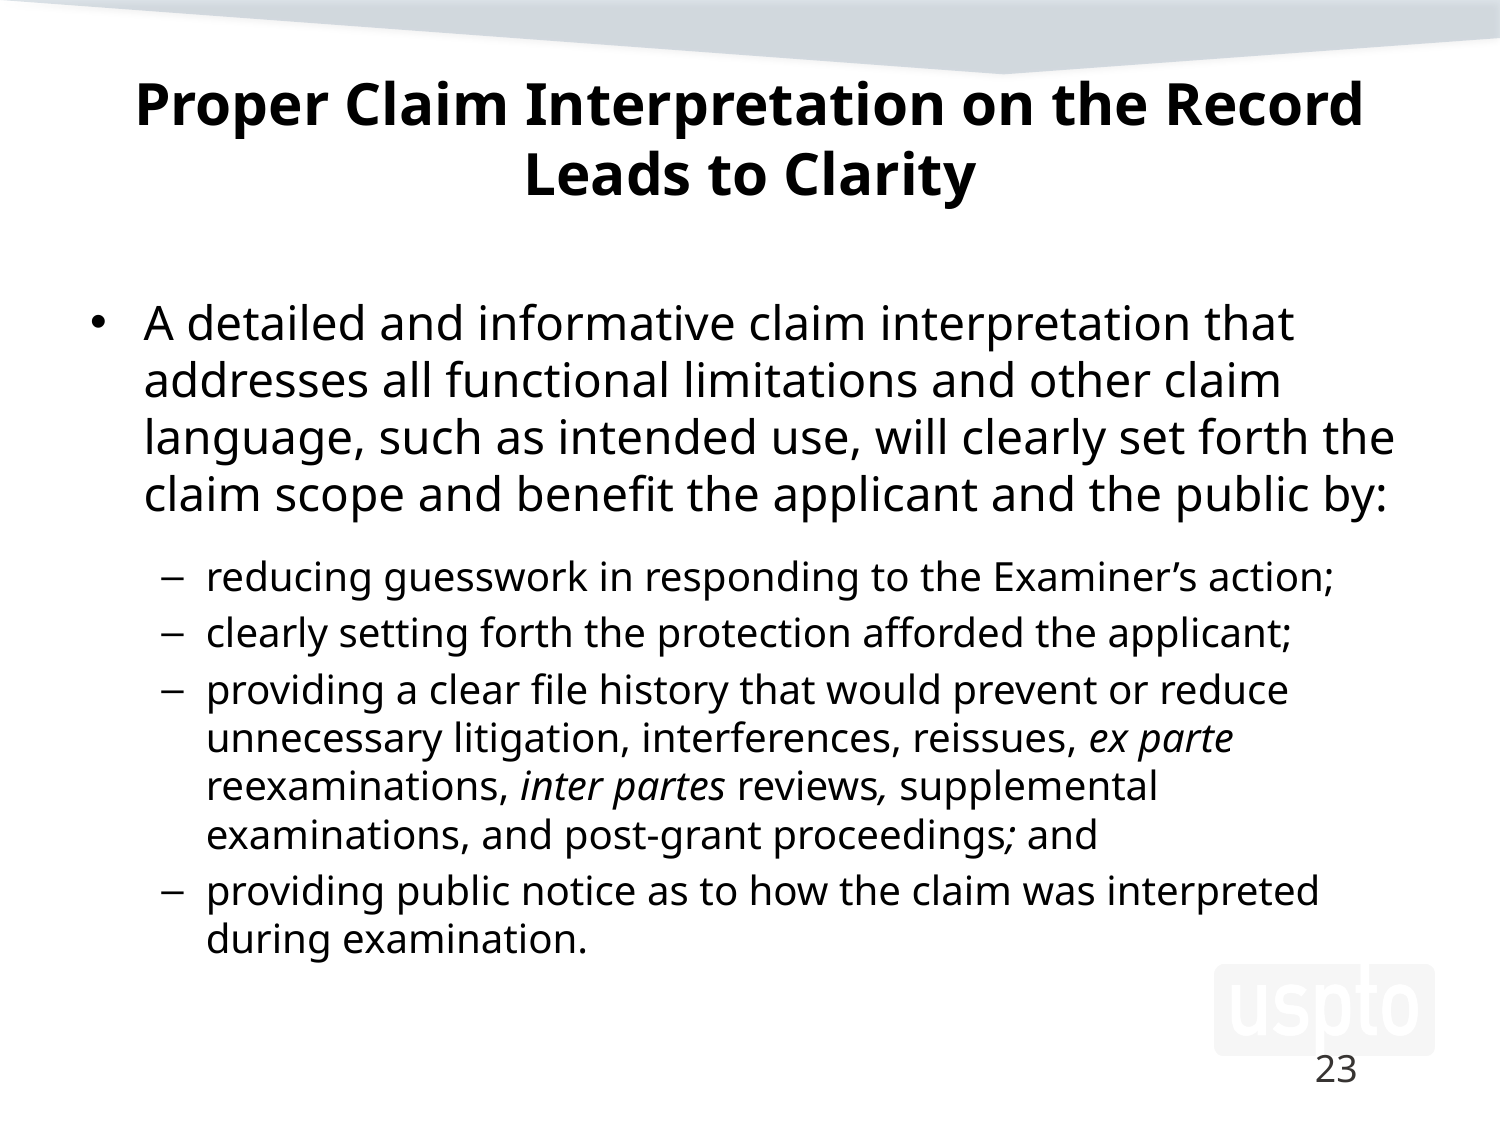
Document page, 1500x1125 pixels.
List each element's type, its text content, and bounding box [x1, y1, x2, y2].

title Proper Claim Interpretation on the Record Leads to Clarity [75, 24, 1425, 250]
slide_number 23 [1299, 1037, 1500, 1073]
list A detailed and informative claim interpretation that addresses all functional limitations and other claim language, such as intended use, will clearly set forth the claim scope and benefit the applicant and the public by: reducing guesswork in responding to the Examiner’s action; clearly setting forth the protection afforded the applicant; providing a clear file history that would prevent or reduce unnecessary litigation, interferences, reissues, ex parte reexaminations, inter partes reviews, supplemental examinations, and post-grant proceedings; and providing public notice as to how the claim was interpreted during examination. [75, 284, 1425, 1000]
